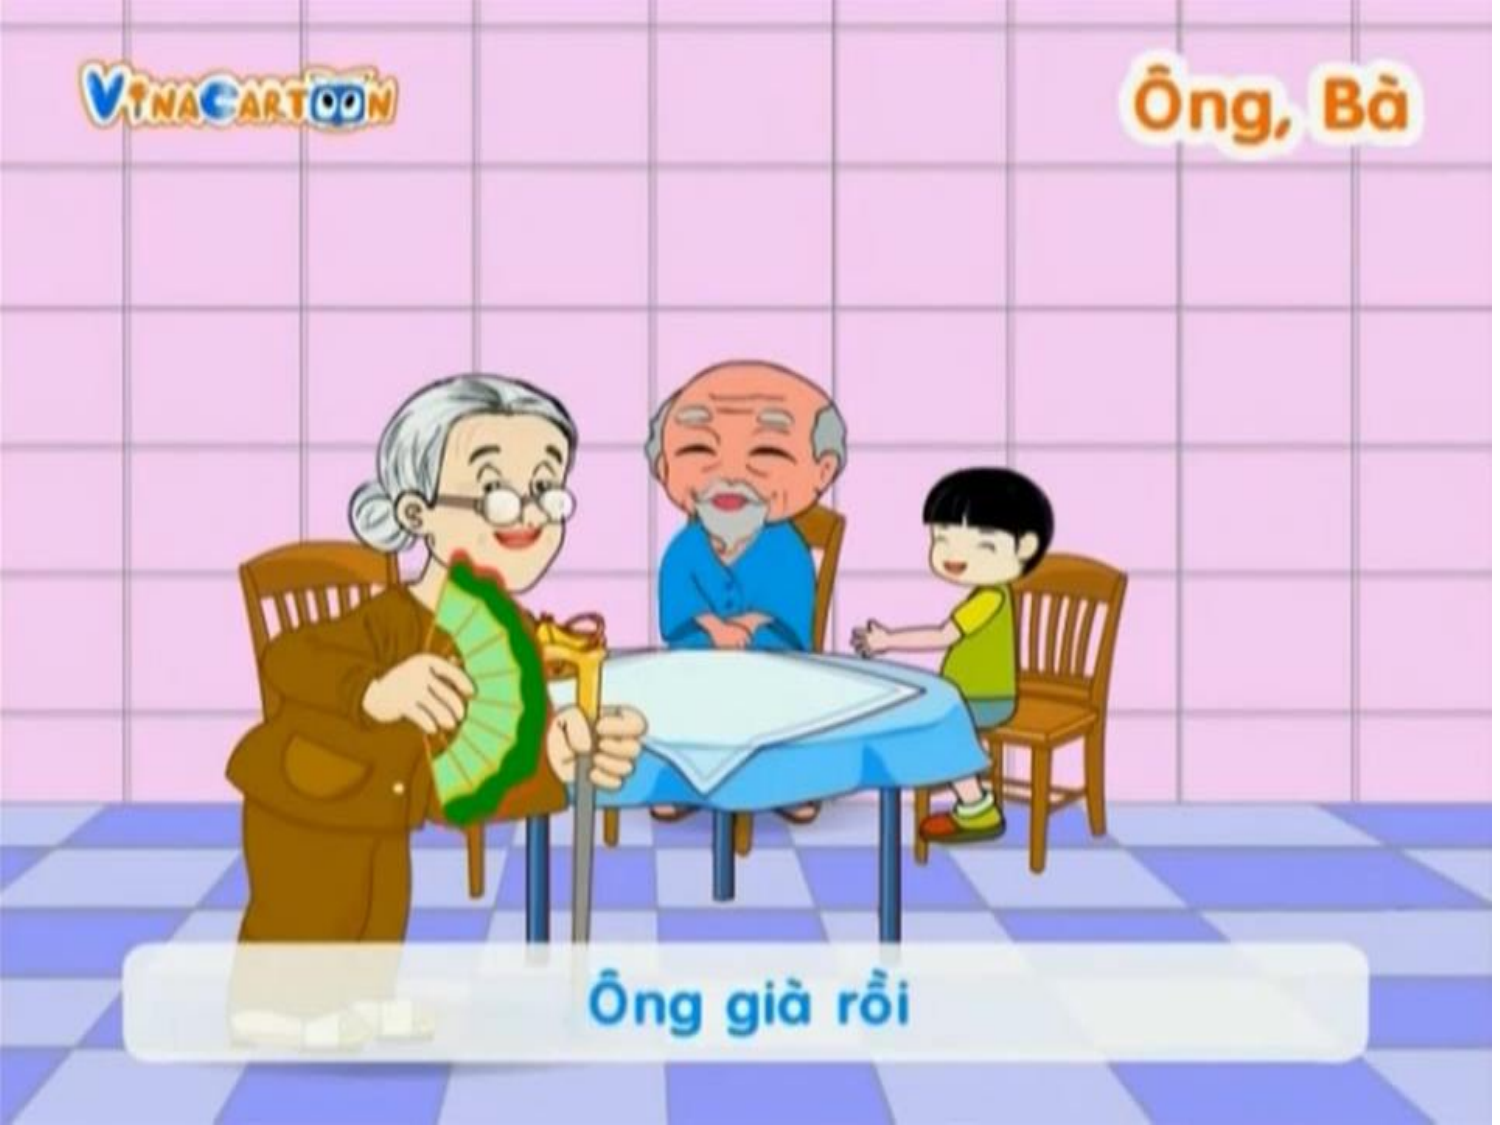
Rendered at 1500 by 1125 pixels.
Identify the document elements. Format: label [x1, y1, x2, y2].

list [0, 0, 1492, 1125]
